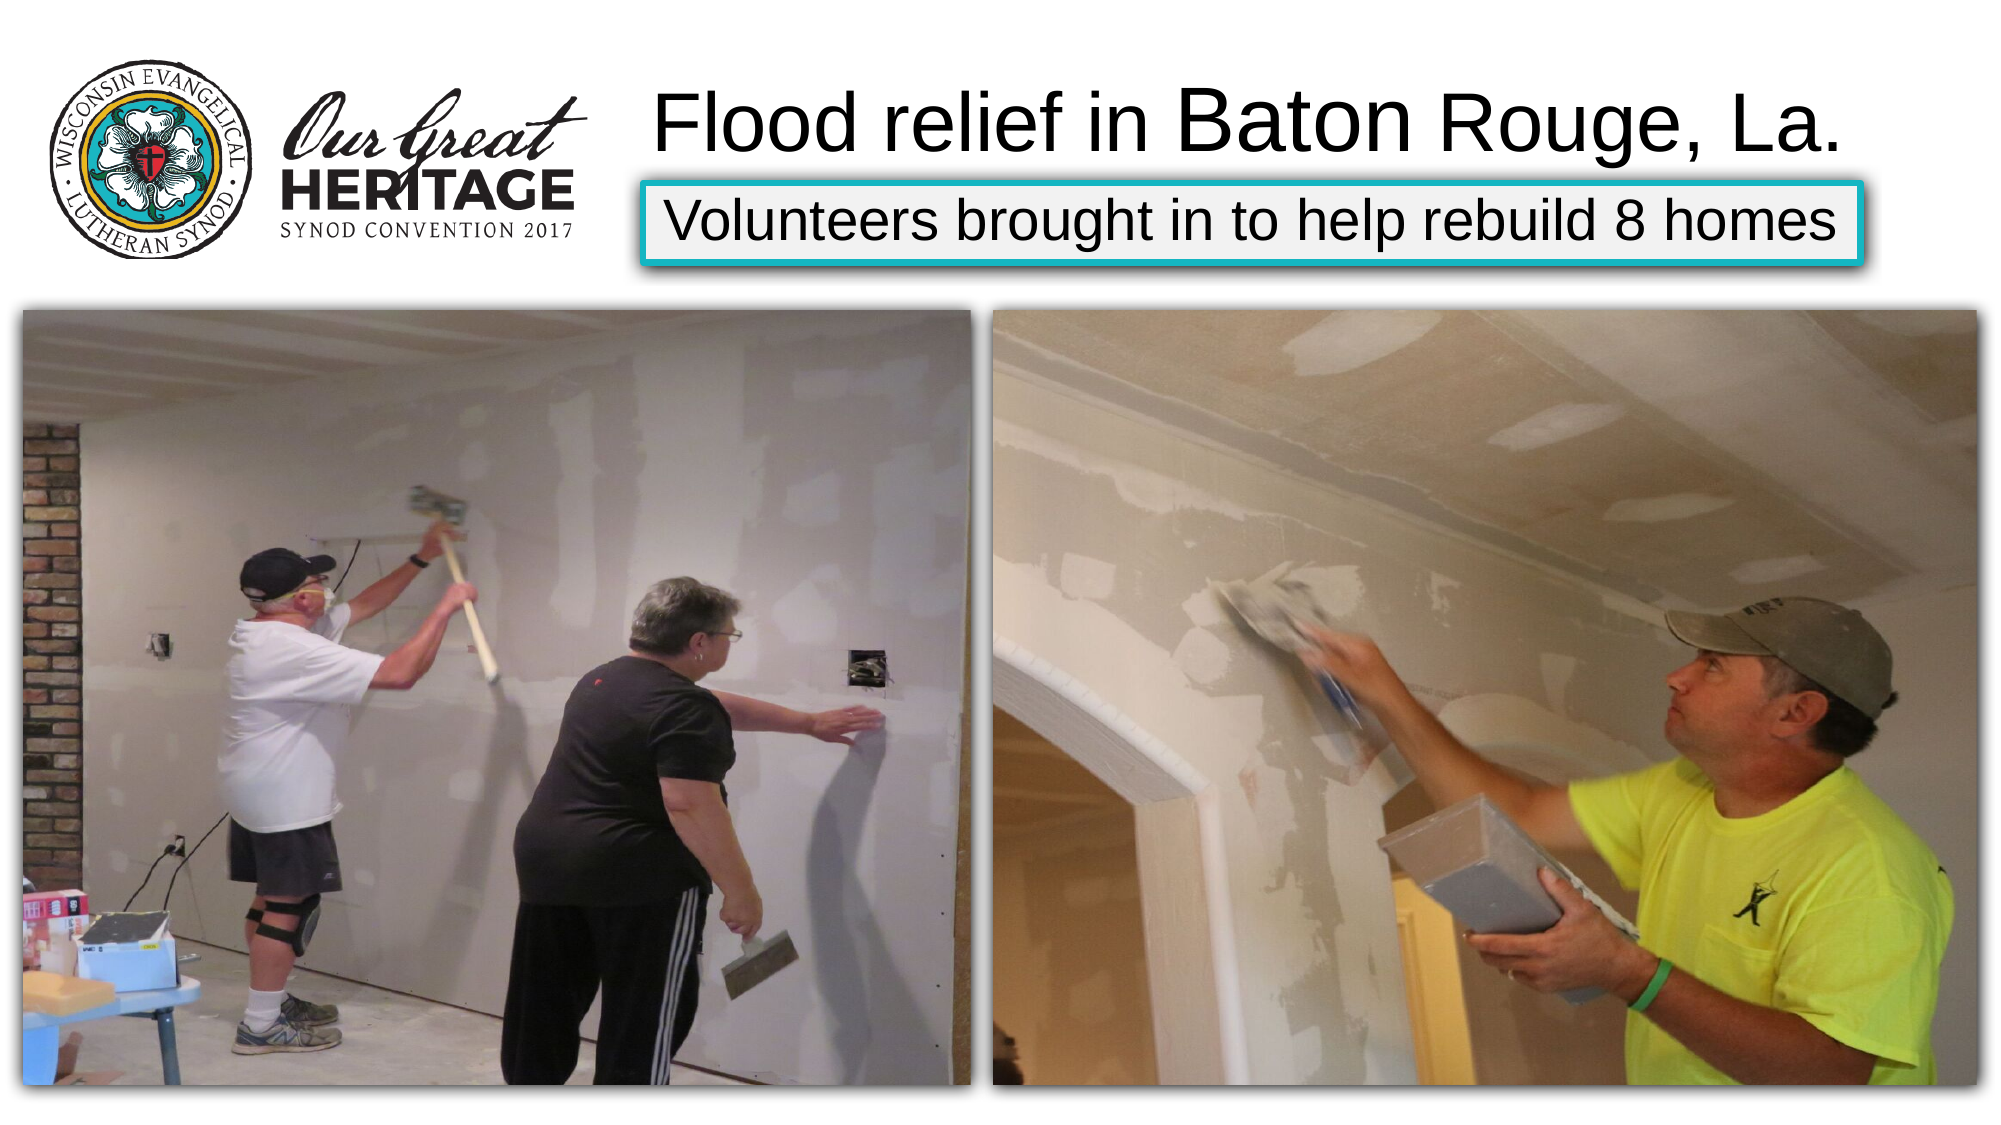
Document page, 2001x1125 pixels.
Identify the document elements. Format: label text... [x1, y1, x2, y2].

text_box Volunteers brought in to help rebuild 8 homes [643, 182, 1861, 263]
text_box Flood relief in Baton Rouge, La. [558, 64, 1939, 208]
picture [22, 310, 971, 1085]
picture [993, 310, 1977, 1085]
